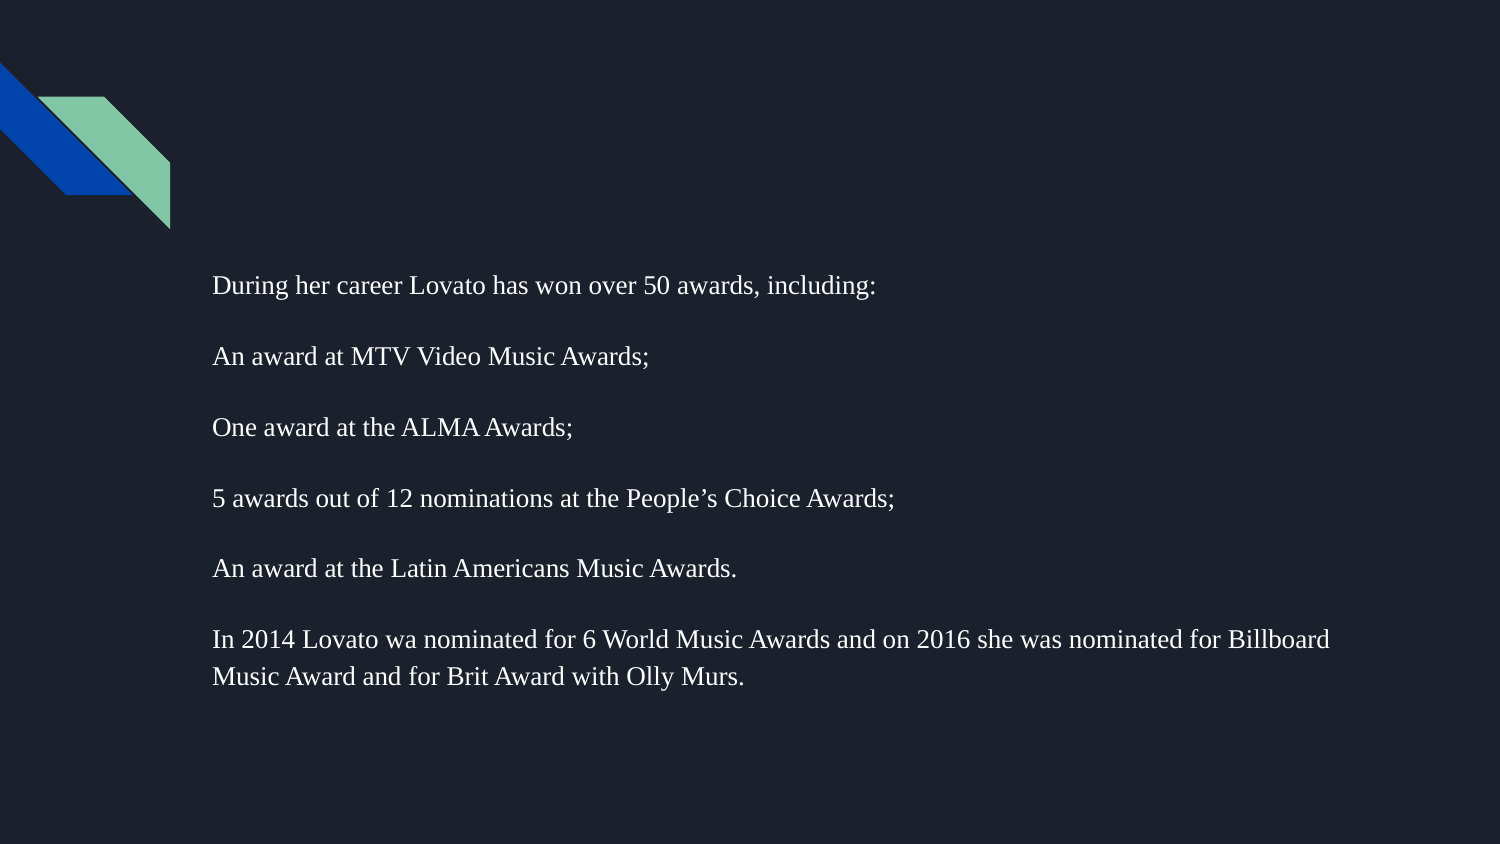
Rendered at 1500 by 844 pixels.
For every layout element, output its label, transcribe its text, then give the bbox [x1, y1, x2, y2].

list During her career Lovato has won over 50 awards, including: An award at MTV Video Music Awards; One award at the ALMA Awards; 5 awards out of 12 nominations at the People’s Choice Awards; An award at the Latin Americans Music Awards. In 2014 Lovato wa nominated for 6 World Music Awards and on 2016 she was nominated for Billboard Music Award and for Brit Award with Olly Murs. [197, 248, 1352, 726]
